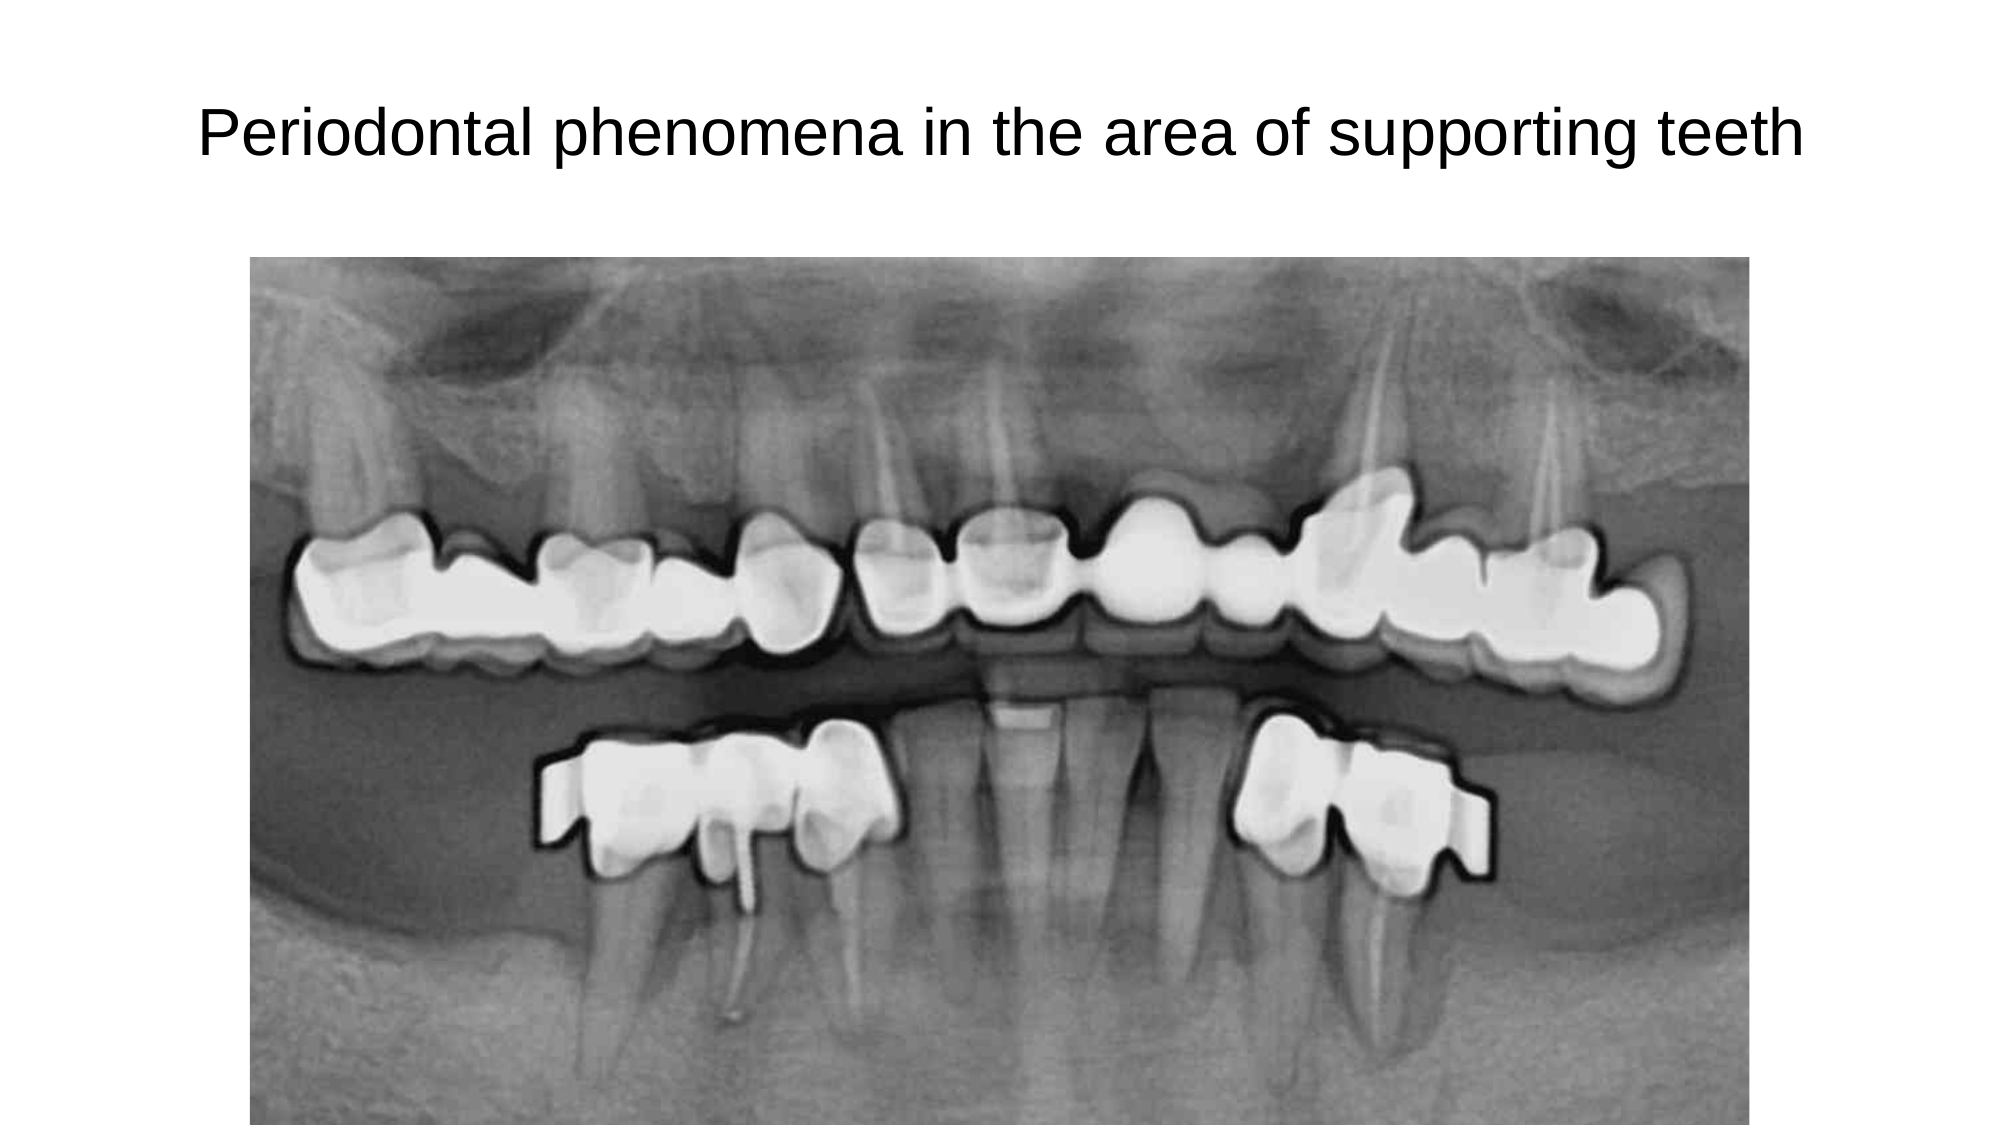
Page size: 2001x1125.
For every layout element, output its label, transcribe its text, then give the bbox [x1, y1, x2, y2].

picture [249, 257, 1750, 1125]
text_box Periodontal phenomena in the area of supporting teeth [172, 80, 1832, 176]
